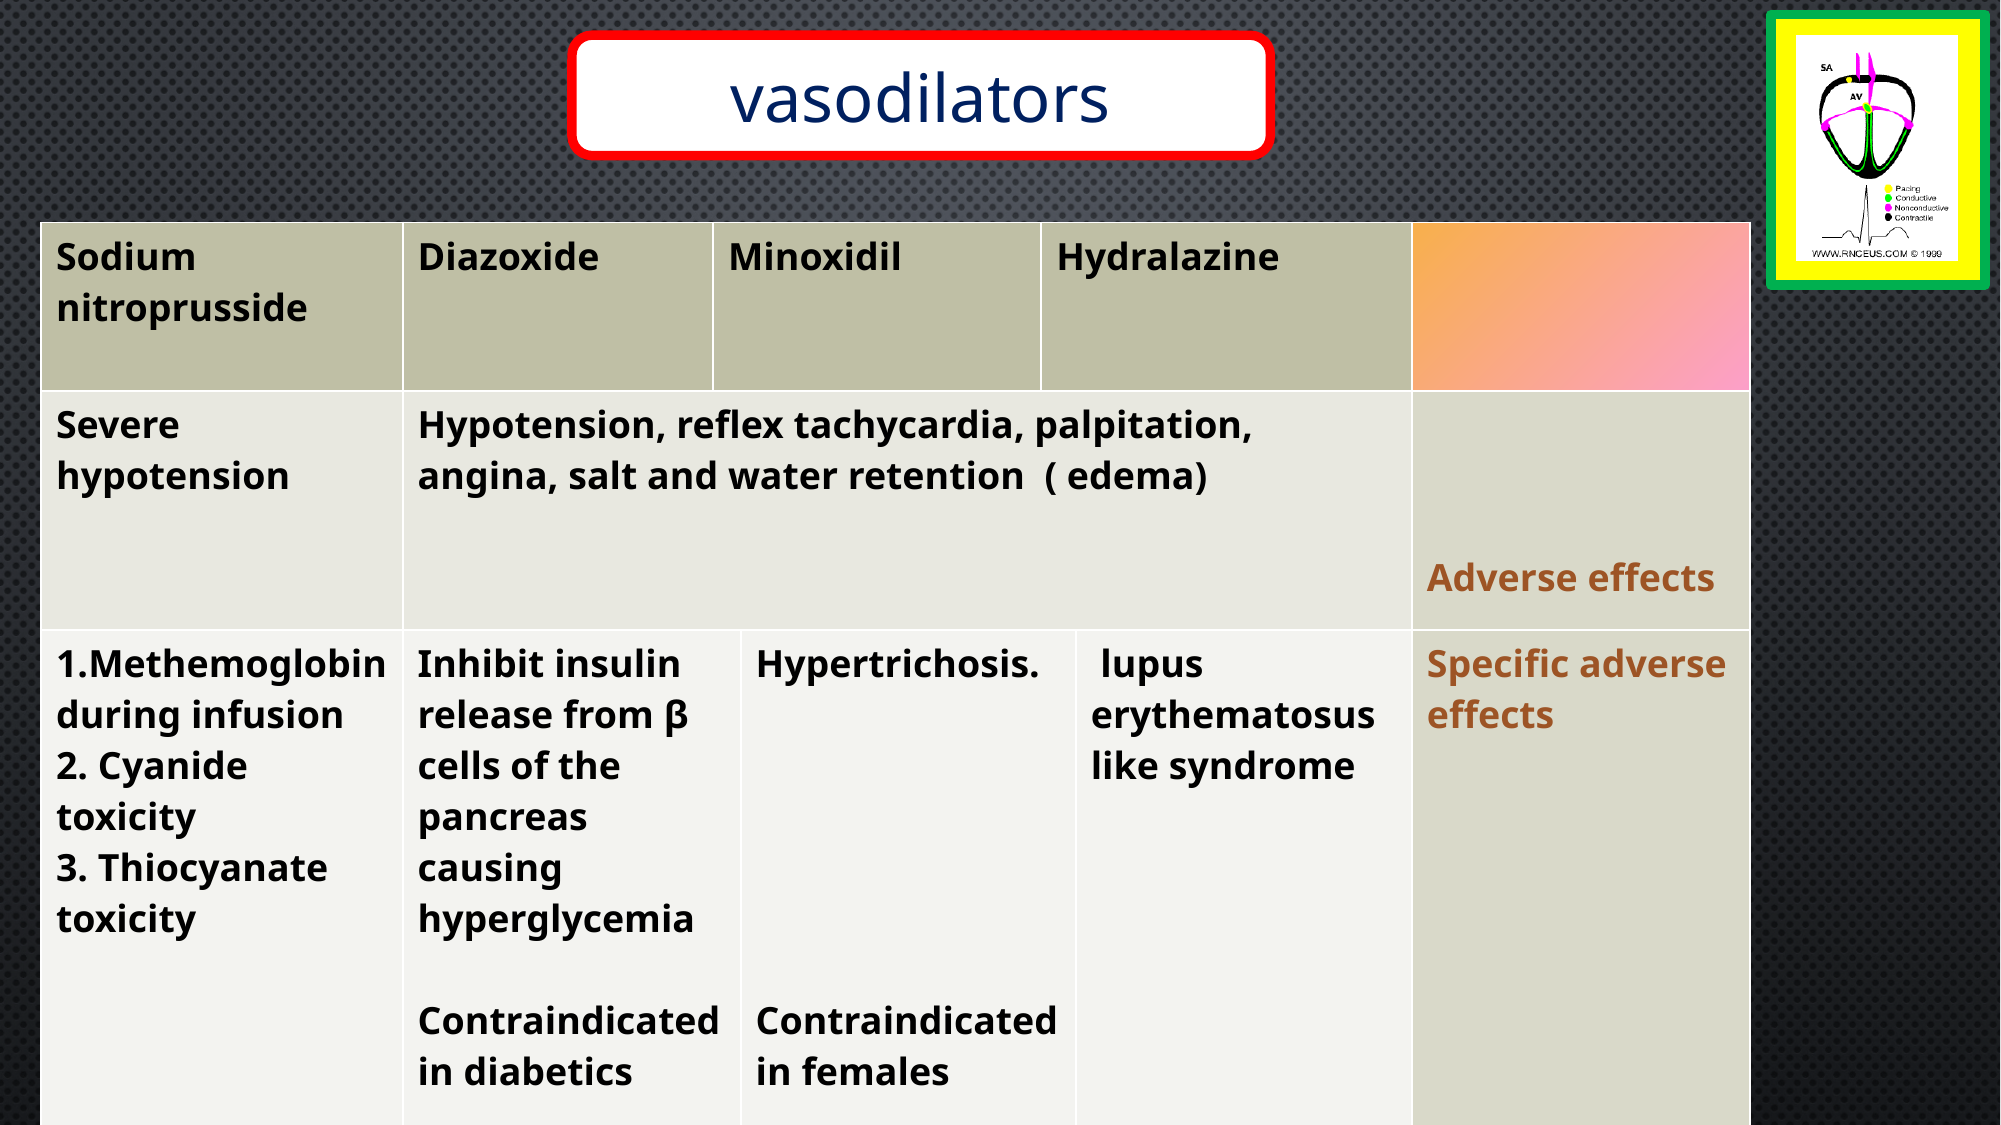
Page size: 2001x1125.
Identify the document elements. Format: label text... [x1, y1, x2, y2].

table_cell Inhibit insulin release from β cells of the pancreas causing hyperglycemia Contraindicated in diabetics [404, 631, 740, 1125]
text_box [1770, 13, 1987, 287]
picture [1795, 35, 1959, 261]
table_cell Specific adverse effects [1413, 631, 1749, 1125]
table_cell Severe hypotension [42, 392, 402, 629]
table_header Hydralazine [1042, 223, 1411, 390]
table_cell Hypertrichosis. Contraindicated in females [742, 631, 1075, 1125]
table_cell Adverse effects [1413, 392, 1749, 629]
table_header Sodium nitroprusside [42, 223, 402, 390]
table_cell 1.Methemoglobinduring infusion 2. Cyanide toxicity 3. Thiocyanate toxicity [42, 631, 402, 1125]
table_header [1413, 223, 1749, 390]
text_box vasodilators [570, 33, 1272, 158]
table_header Diazoxide [404, 223, 712, 390]
table_cell lupus erythematosus like syndrome [1077, 631, 1411, 1125]
table_header Minoxidil [714, 223, 1040, 390]
table_cell Hypotension, reflex tachycardia, palpitation, angina, salt and water retention ( edema) [404, 392, 1411, 629]
